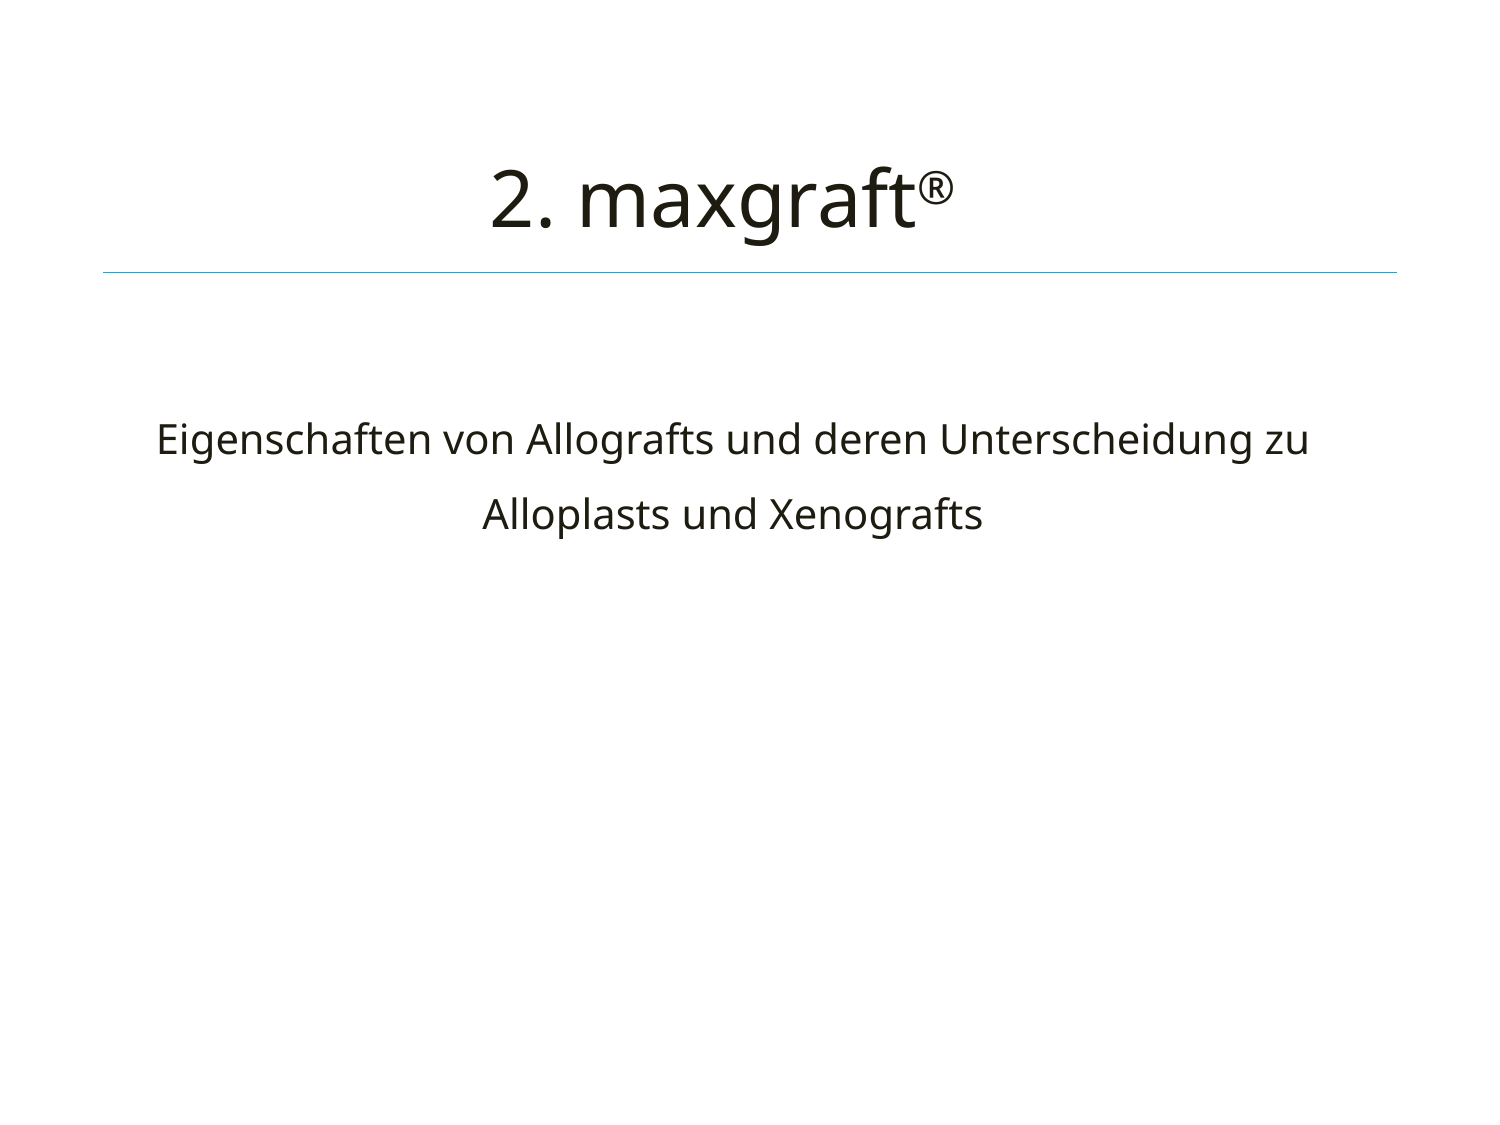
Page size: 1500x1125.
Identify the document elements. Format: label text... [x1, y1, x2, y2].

title 2. maxgraft® Eigenschaften von Allografts und deren Unterscheidung zu Alloplasts und Xenografts [124, 158, 1342, 743]
